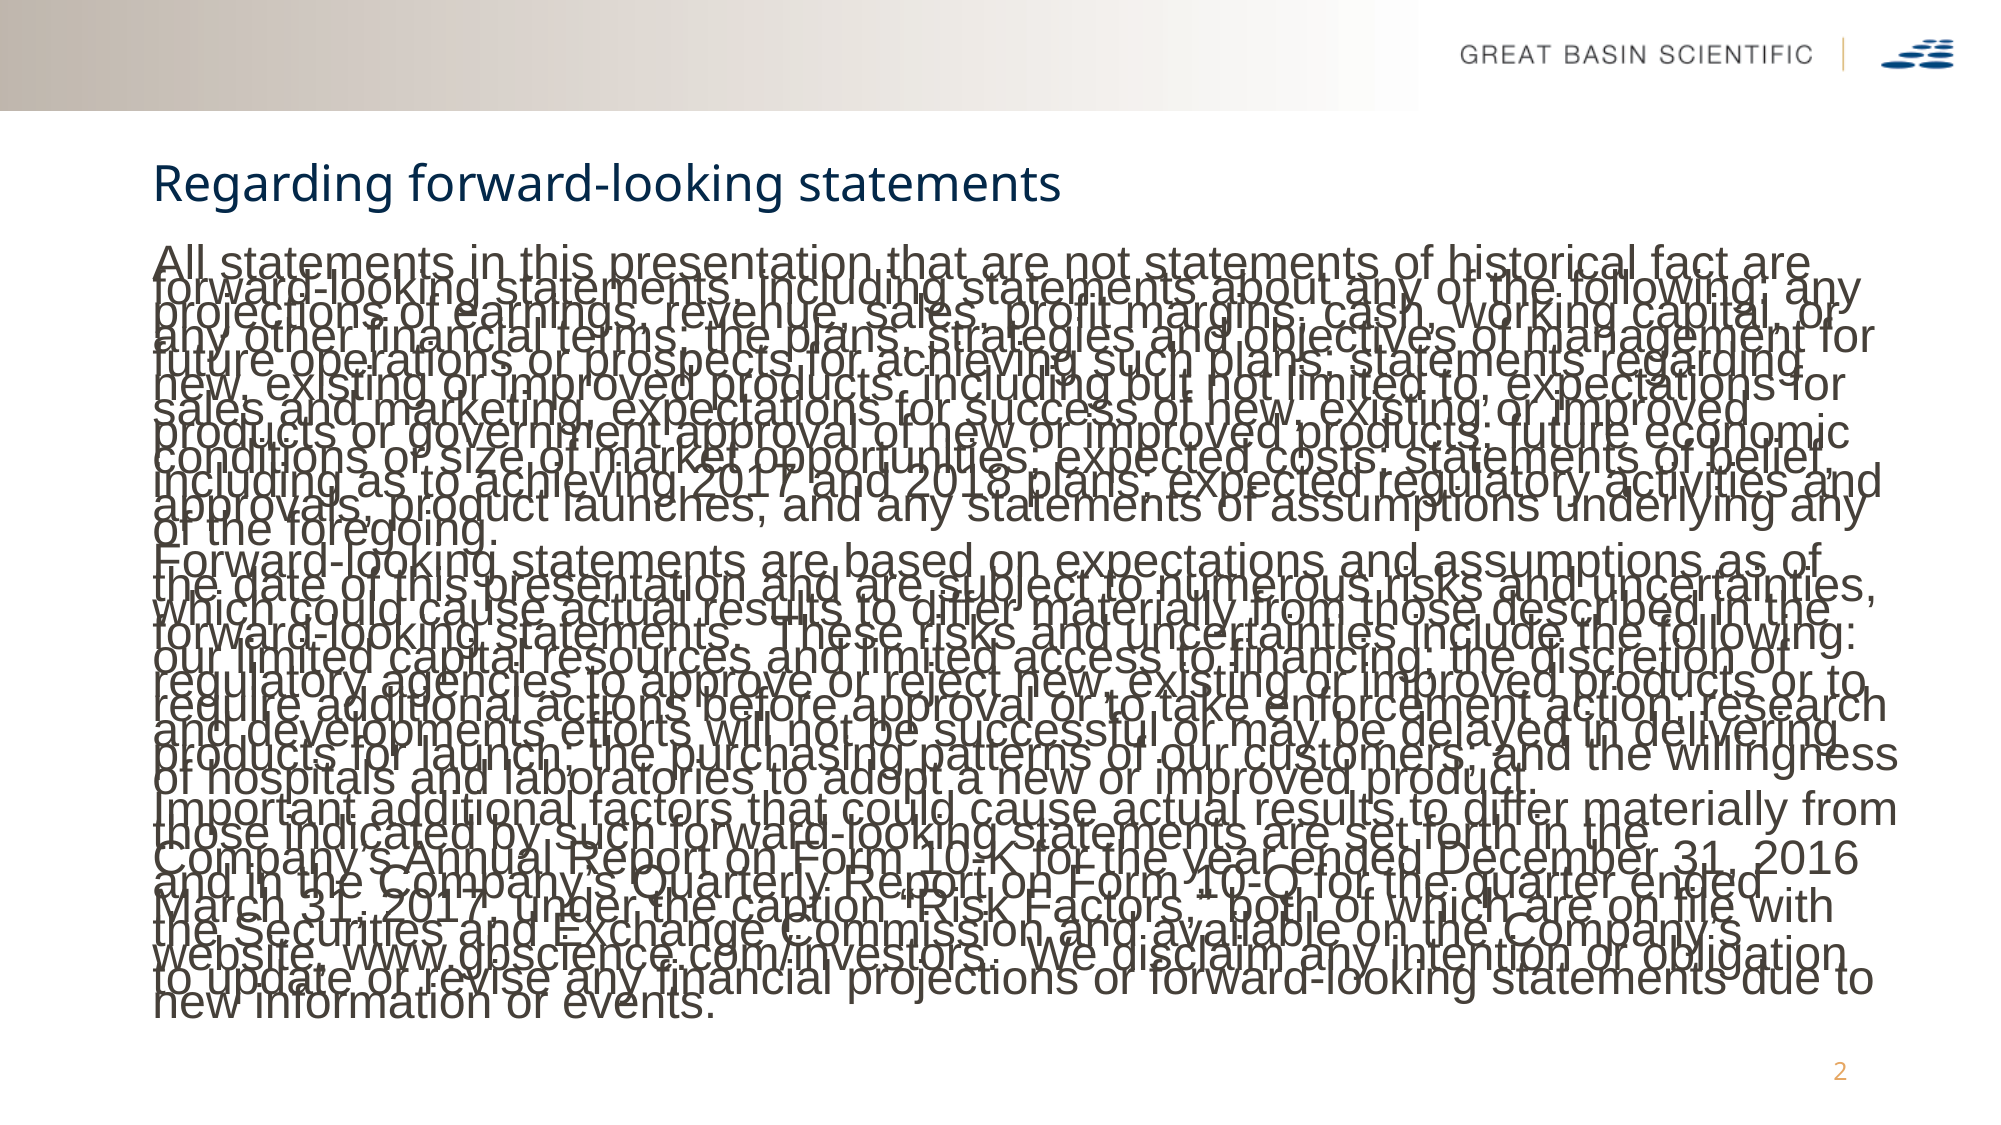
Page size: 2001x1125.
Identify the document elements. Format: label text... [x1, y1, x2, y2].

list All statements in this presentation that are not statements of historical fact are forward-looking statements, including statements about any of the following: any projections of earnings, revenue, sales, profit margins, cash, working capital, or any other financial terms; the plans, strategies and objectives of management for future operations or prospects for achieving such plans; statements regarding new, existing or improved products, including but not limited to, expectations for sales and marketing, expectations for success of new, existing or improved products or government approval of new or improved products; future economic conditions or size of market opportunities; expected costs; statements of belief, including as to achieving 2017 and 2018 plans; expected regulatory activities and approvals, product launches, and any statements of assumptions underlying any of the foregoing. Forward-looking statements are based on expectations and assumptions as of the date of this presentation and are subject to numerous risks and uncertainties, which could cause actual results to differ materially from those described in the forward-looking statements. These risks and uncertainties include the following: our limited capital resources and limited access to financing; the discretion of regulatory agencies to approve or reject new, existing or improved products or to require additional actions before approval or to take enforcement action; research and developments efforts will not be successful or may be delayed in delivering products for launch; the purchasing patterns of our customers; and the willingness of hospitals and laboratories to adopt a new or improved product. Important additional factors that could cause actual results to differ materially from those indicated by such forward-looking statements are set forth in the Company’s Annual Report on Form 10-K for the year ended December 31, 2016 and in the Company’s Quarterly Report on Form 10-Q for the quarter ended March 31, 2017, under the caption “Risk Factors,” both of which are on file with the Securities and Exchange Commission and available on the Company’s website, www.gbscience.com/investors. We disclaim any intention or obligation to update or revise any financial projections or forward-looking statements due to new information or events. [137, 257, 1917, 1074]
slide_number 2 [1412, 1042, 1863, 1103]
picture [0, 0, 2000, 111]
text_box [541, 314, 629, 421]
list Regarding forward-looking statements [137, 145, 1863, 226]
